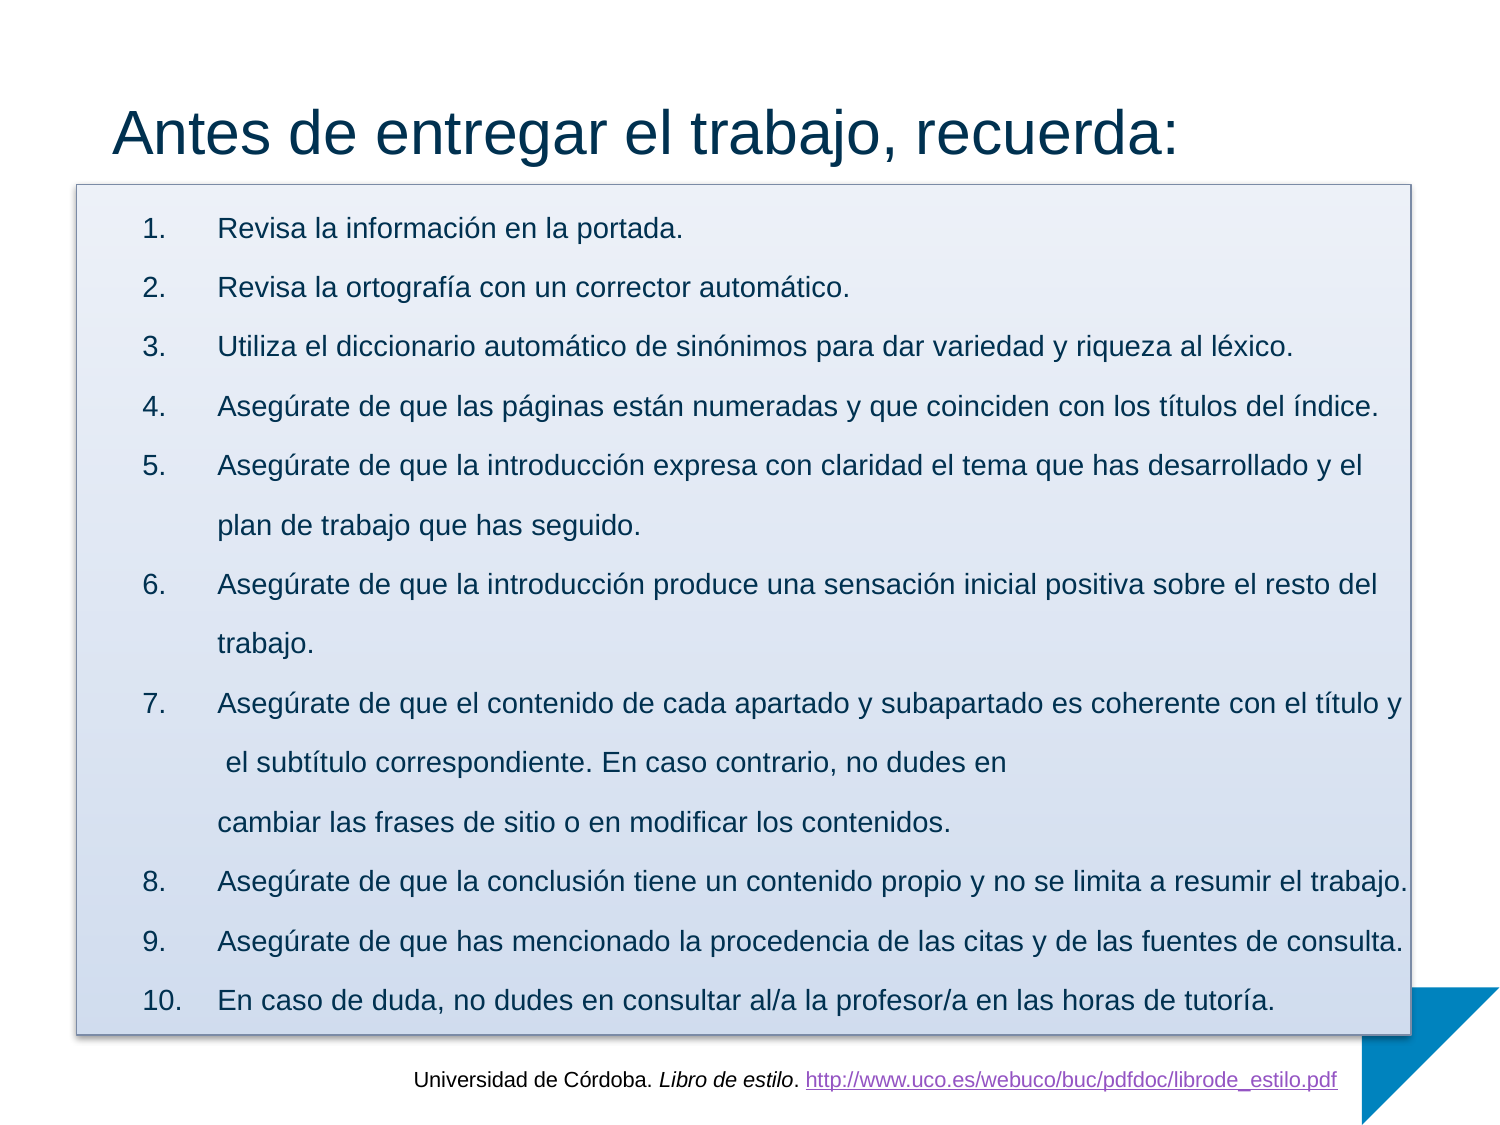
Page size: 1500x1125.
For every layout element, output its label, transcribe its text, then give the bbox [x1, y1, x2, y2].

text_box Universidad de Córdoba. Libro de estilo. http://www.uco.es/webuco/buc/pdfdoc/librode_estilo.pdf [29, 1058, 1353, 1100]
list Revisa la información en la portada. Revisa la ortografía con un corrector automático. Utiliza el diccionario automático de sinónimos para dar variedad y riqueza al léxico. Asegúrate de que las páginas están numeradas y que coinciden con los títulos del índice. Asegúrate de que la introducción expresa con claridad el tema que has desarrollado y el plan de trabajo que has seguido. Asegúrate de que la introducción produce una sensación inicial positiva sobre el resto del trabajo. Asegúrate de que el contenido de cada apartado y subapartado es coherente con el título y el subtítulo correspondiente. En caso contrario, no dudes en cambiar las frases de sitio o en modificar los contenidos. Asegúrate de que la conclusión tiene un contenido propio y no se limita a resumir el trabajo. Asegúrate de que has mencionado la procedencia de las citas y de las fuentes de consulta. En caso de duda, no dudes en consultar al/a la profesor/a en las horas de tutoría. [76, 184, 1412, 1036]
title Antes de entregar el trabajo, recuerda: [112, 54, 1398, 139]
